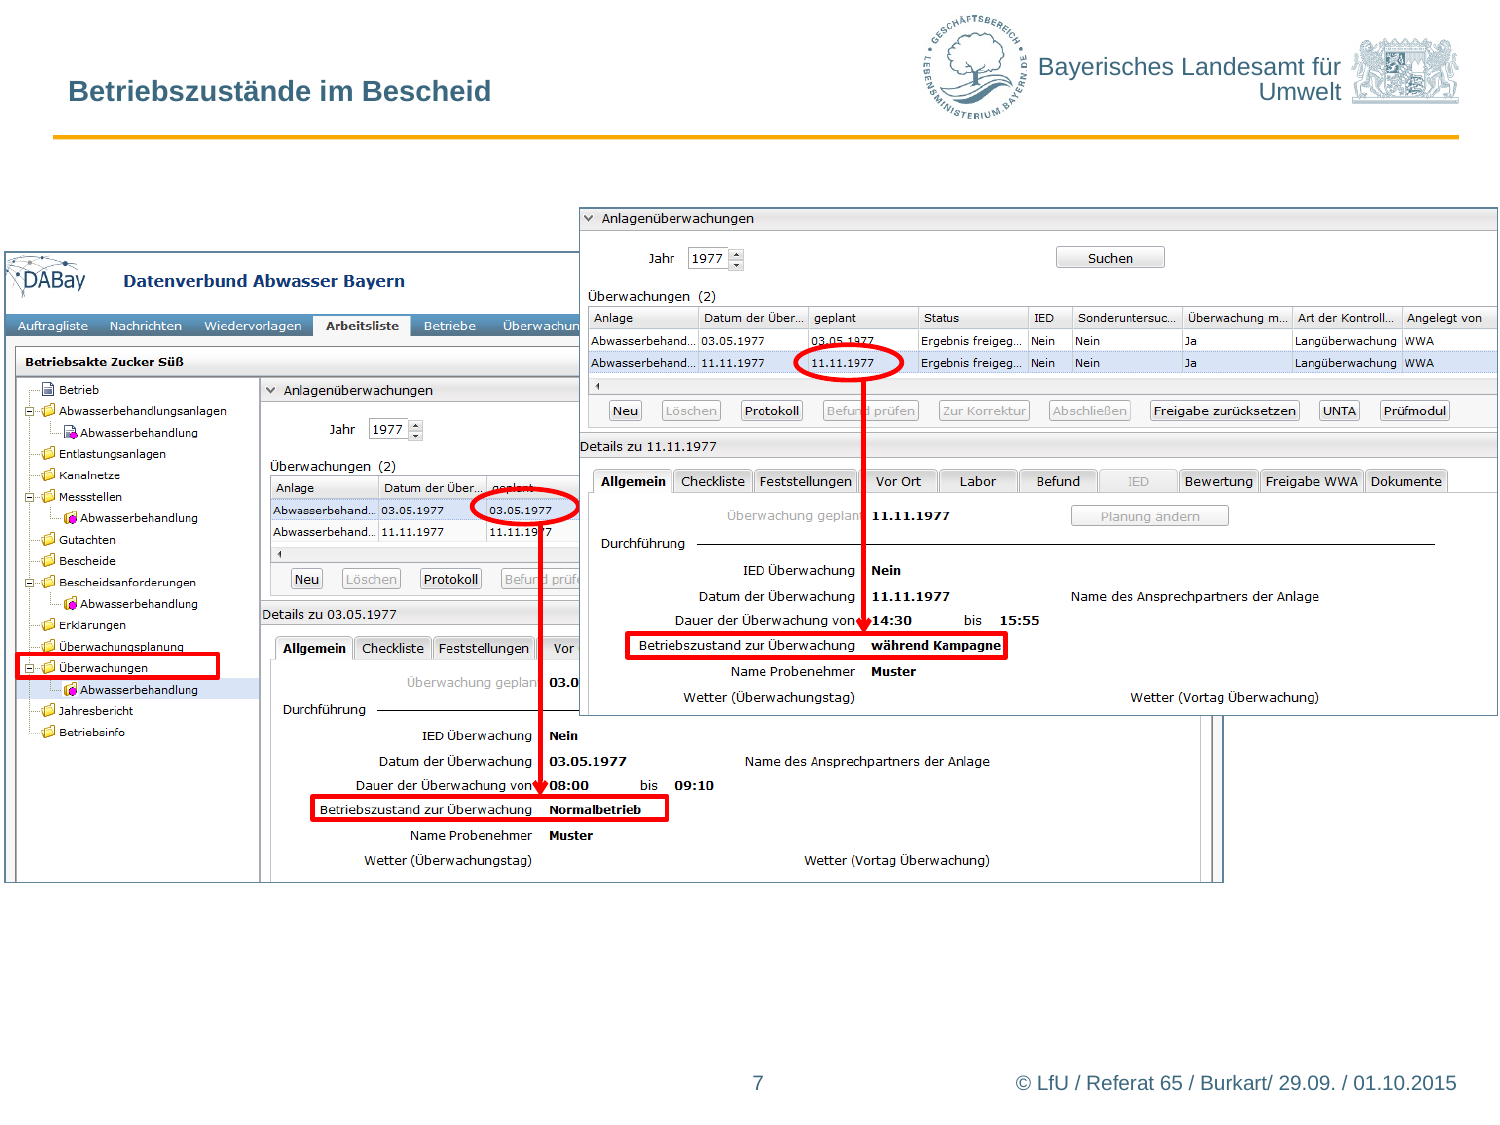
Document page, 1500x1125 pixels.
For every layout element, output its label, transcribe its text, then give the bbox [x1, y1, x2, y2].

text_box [580, 208, 1498, 716]
slide_number 7 [718, 1062, 798, 1109]
picture [923, 15, 1027, 119]
footer © LfU / Referat 65 / Burkart/ 29.09. / 01.10.2015 [868, 1062, 1473, 1109]
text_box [5, 252, 1223, 883]
picture [1351, 38, 1459, 104]
slide_number Betriebszustände im Bescheid [53, 36, 904, 115]
